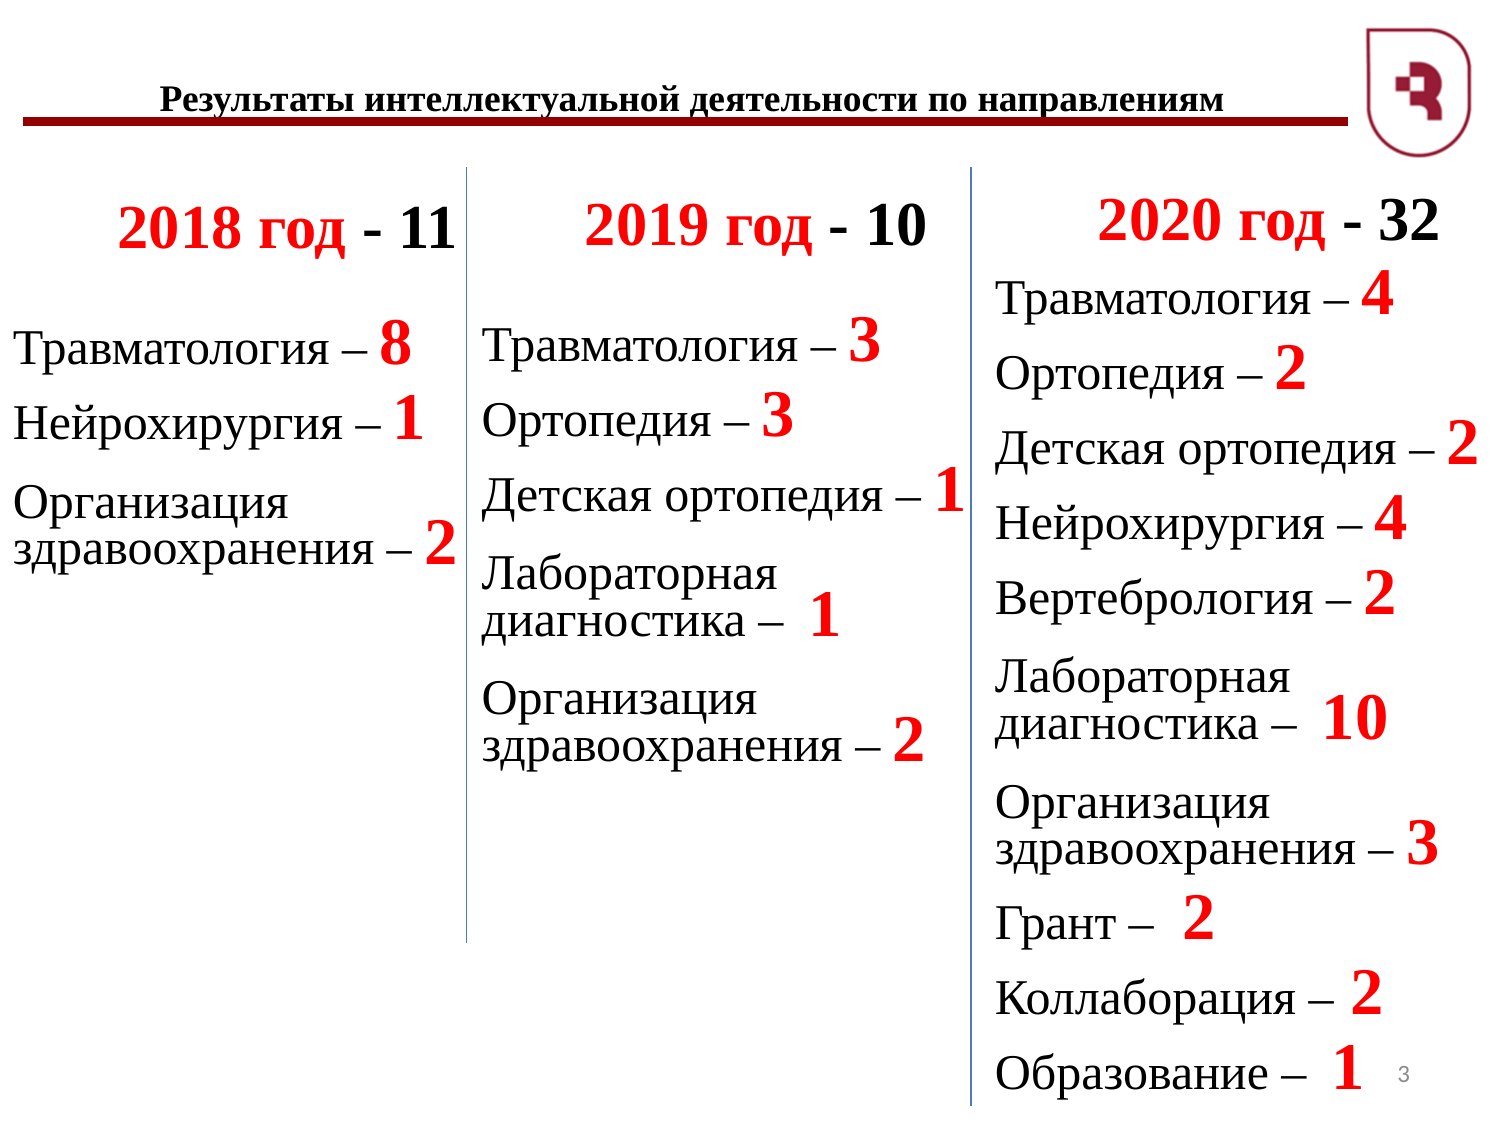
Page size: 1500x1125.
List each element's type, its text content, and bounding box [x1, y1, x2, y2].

picture [23, 3, 1480, 182]
text_box 2019 год - 10 Травматология – 3 Ортопедия – 3 Детская ортопедия – 1 Лабораторная диагностика – 1 Организация здравоохранения – 2 [467, 167, 970, 936]
text_box 2018 год - 11 Травматология – 8 Нейрохирургия – 1 Организация здравоохранения – 2 [0, 170, 464, 739]
text_box 2019 год - 10 Травматология – 3 Ортопедия – 3 Детская ортопедия – 1 Лабораторная диагностика – 1 Организация здравоохранения – 2 [972, 167, 980, 936]
title Результаты интеллектуальной деятельности по направлениям [22, 68, 1336, 116]
text_box 2020 год - 32 Травматология – 4 Ортопедия – 2 Детская ортопедия – 2 Нейрохирургия – 4 Вертебрология – 2 Лабораторная диагностика – 10 Организация здравоохранения – 3 Грант – 2 Коллаборация – 2 Образование – 1 [980, 162, 1500, 1125]
